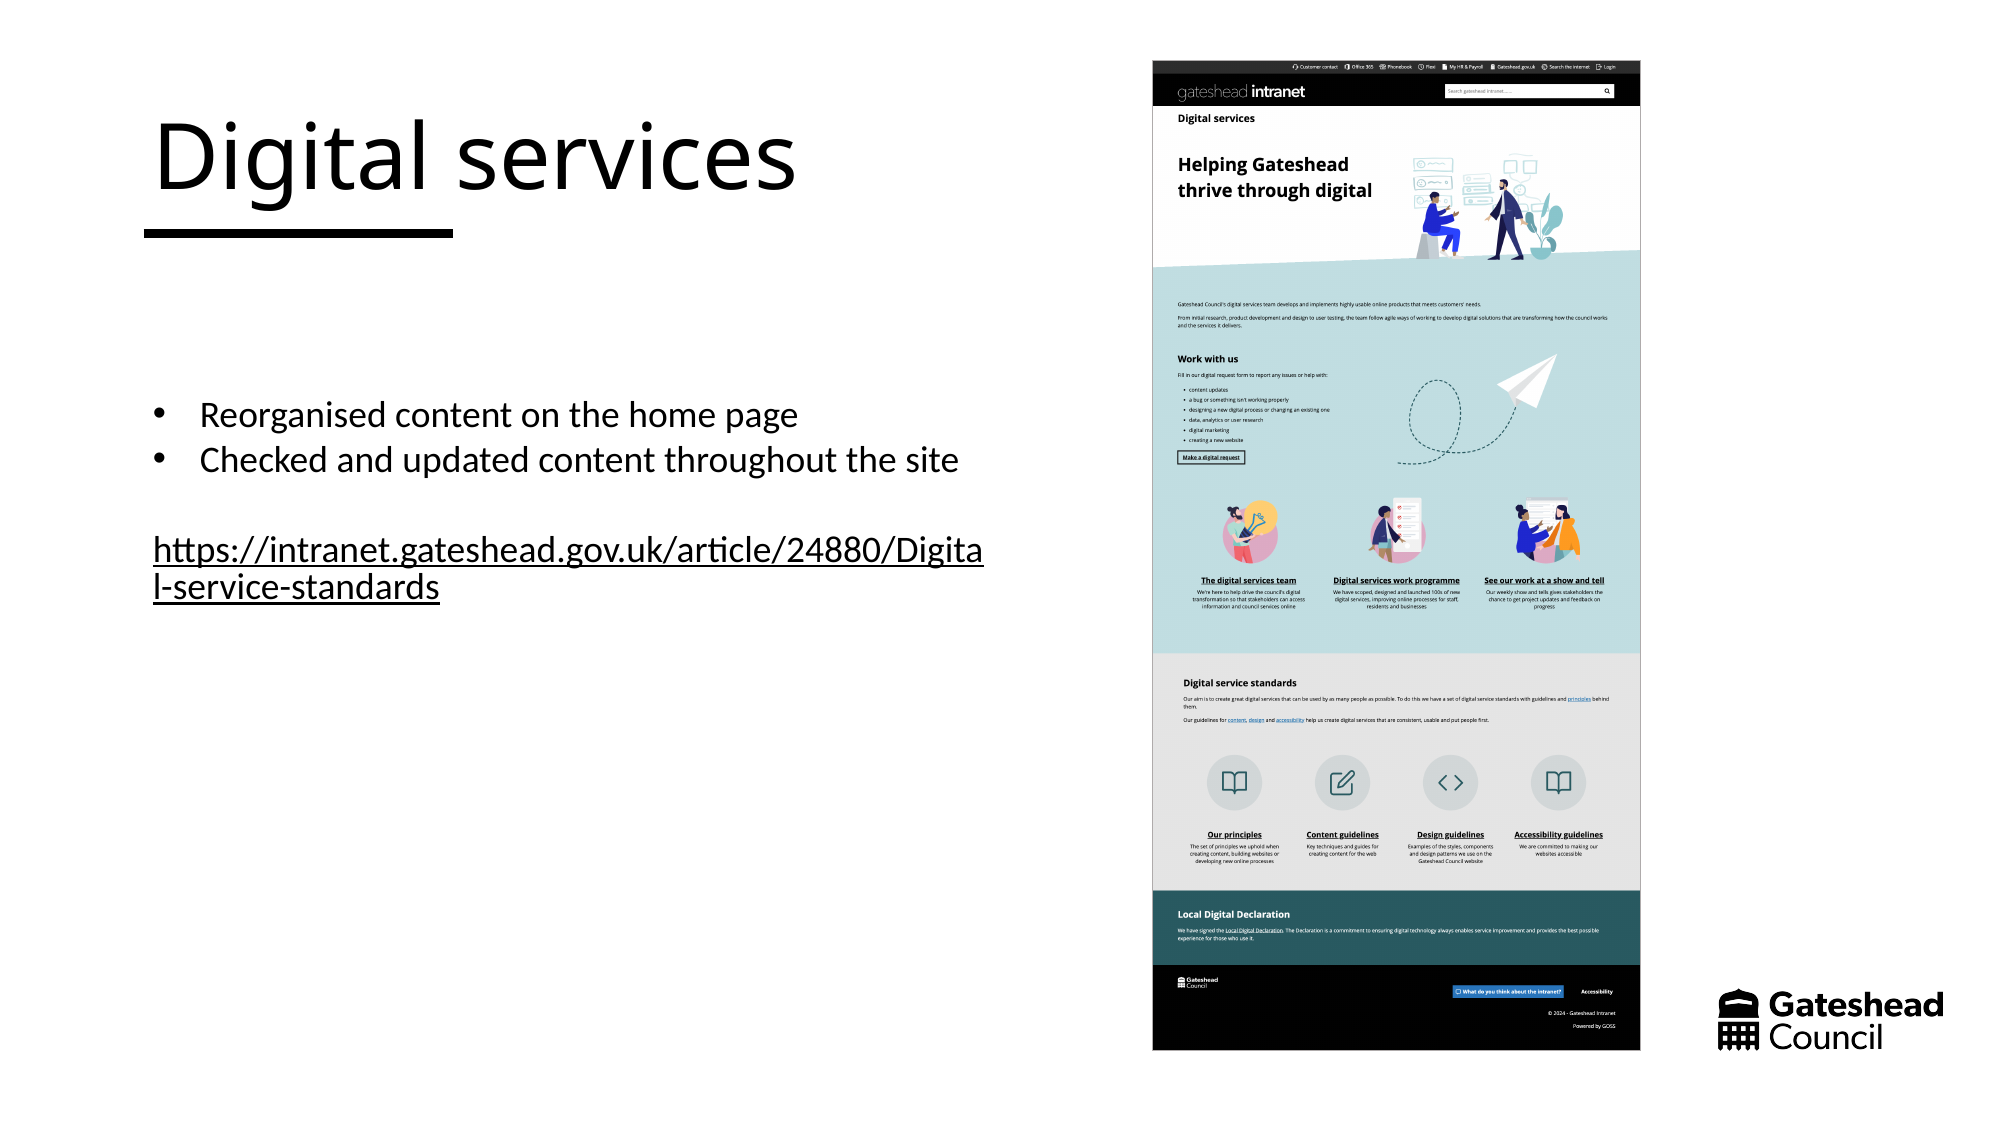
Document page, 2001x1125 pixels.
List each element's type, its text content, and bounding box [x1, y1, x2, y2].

picture [1718, 988, 1943, 1051]
text_box Digital services [137, 59, 1863, 260]
text_box Reorganised content on the home page Checked and updated content throughout the site https://intranet.gateshead.gov.uk/article/24880/Digital-service-standards [137, 382, 1000, 623]
picture [1152, 60, 1641, 1051]
